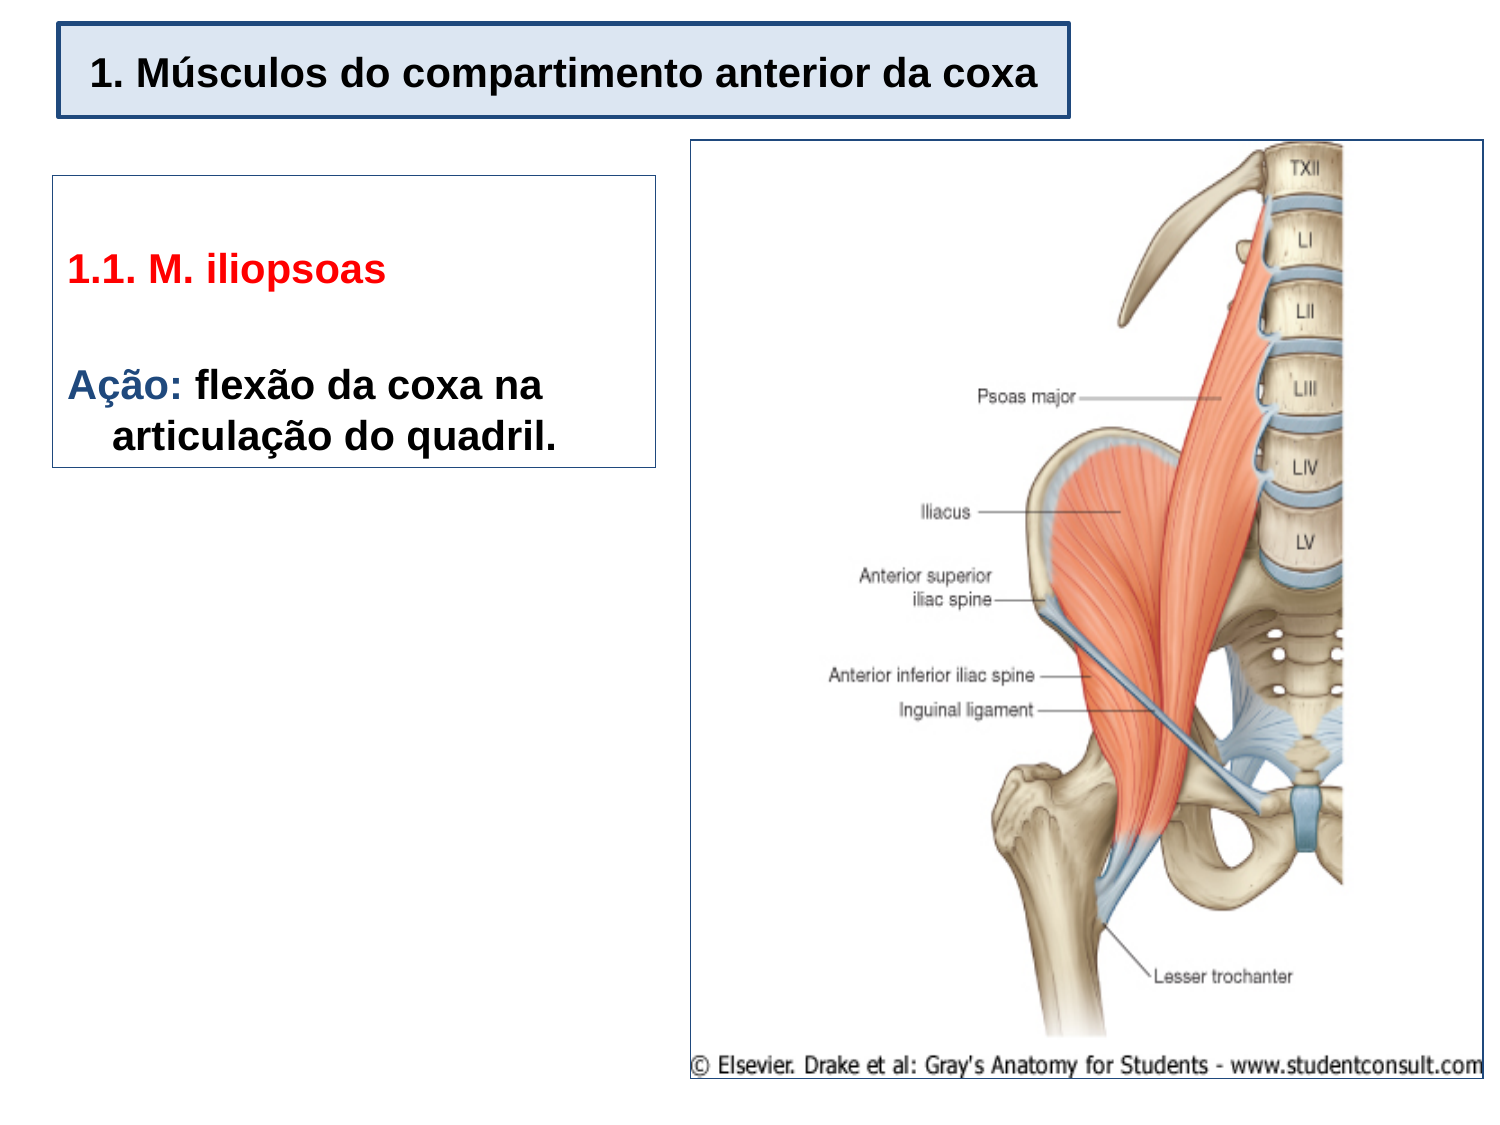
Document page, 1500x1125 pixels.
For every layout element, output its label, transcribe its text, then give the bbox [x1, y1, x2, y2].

list 1.1. M. iliopsoas Ação: flexão da coxa na articulação do quadril. [52, 175, 656, 468]
picture [691, 140, 1483, 1079]
title 1. Músculos do compartimento anterior da coxa [58, 23, 1069, 118]
